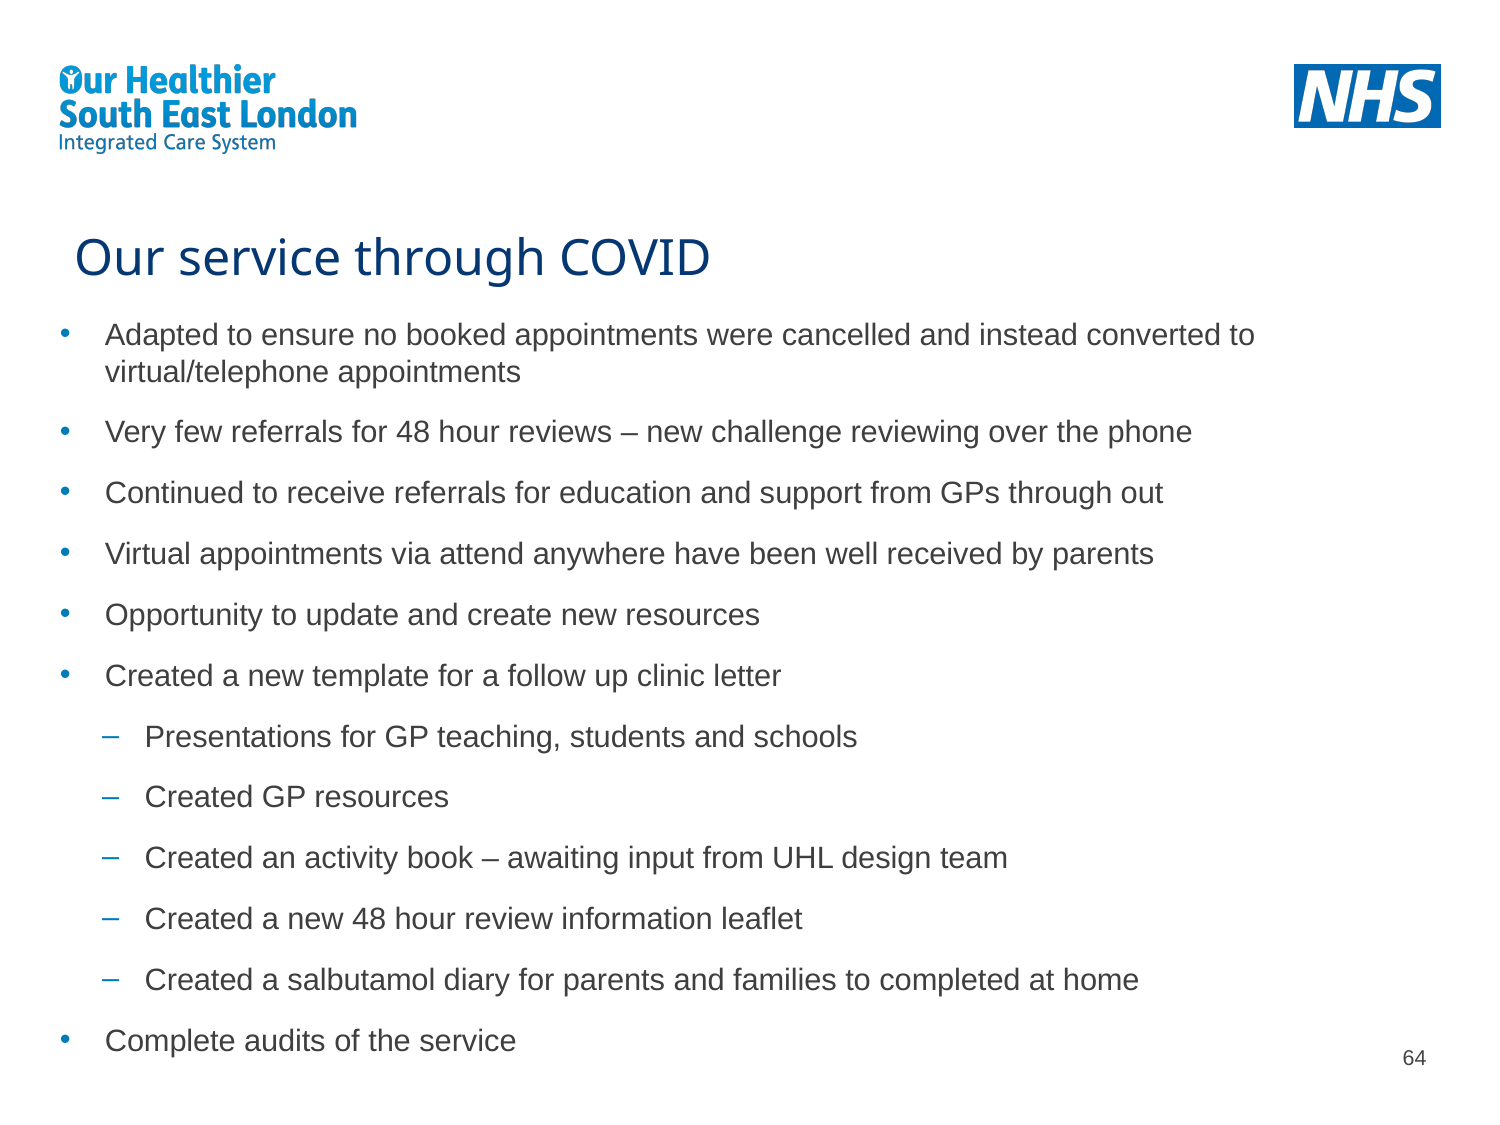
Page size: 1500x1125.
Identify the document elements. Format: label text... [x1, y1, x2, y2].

list Adapted to ensure no booked appointments were cancelled and instead converted to virtual/telephone appointments Very few referrals for 48 hour reviews – new challenge reviewing over the phone Continued to receive referrals for education and support from GPs through out Virtual appointments via attend anywhere have been well received by parents Opportunity to update and create new resources Created a new template for a follow up clinic letter Presentations for GP teaching, students and schools Created GP resources Created an activity book – awaiting input from UHL design team Created a new 48 hour review information leaflet Created a salbutamol diary for parents and families to completed at home Complete audits of the service [59, 314, 1442, 1059]
slide_number 64 [1142, 1029, 1442, 1084]
title Our service through COVID [59, 218, 1442, 314]
picture [52, 56, 367, 161]
picture [1294, 64, 1441, 128]
